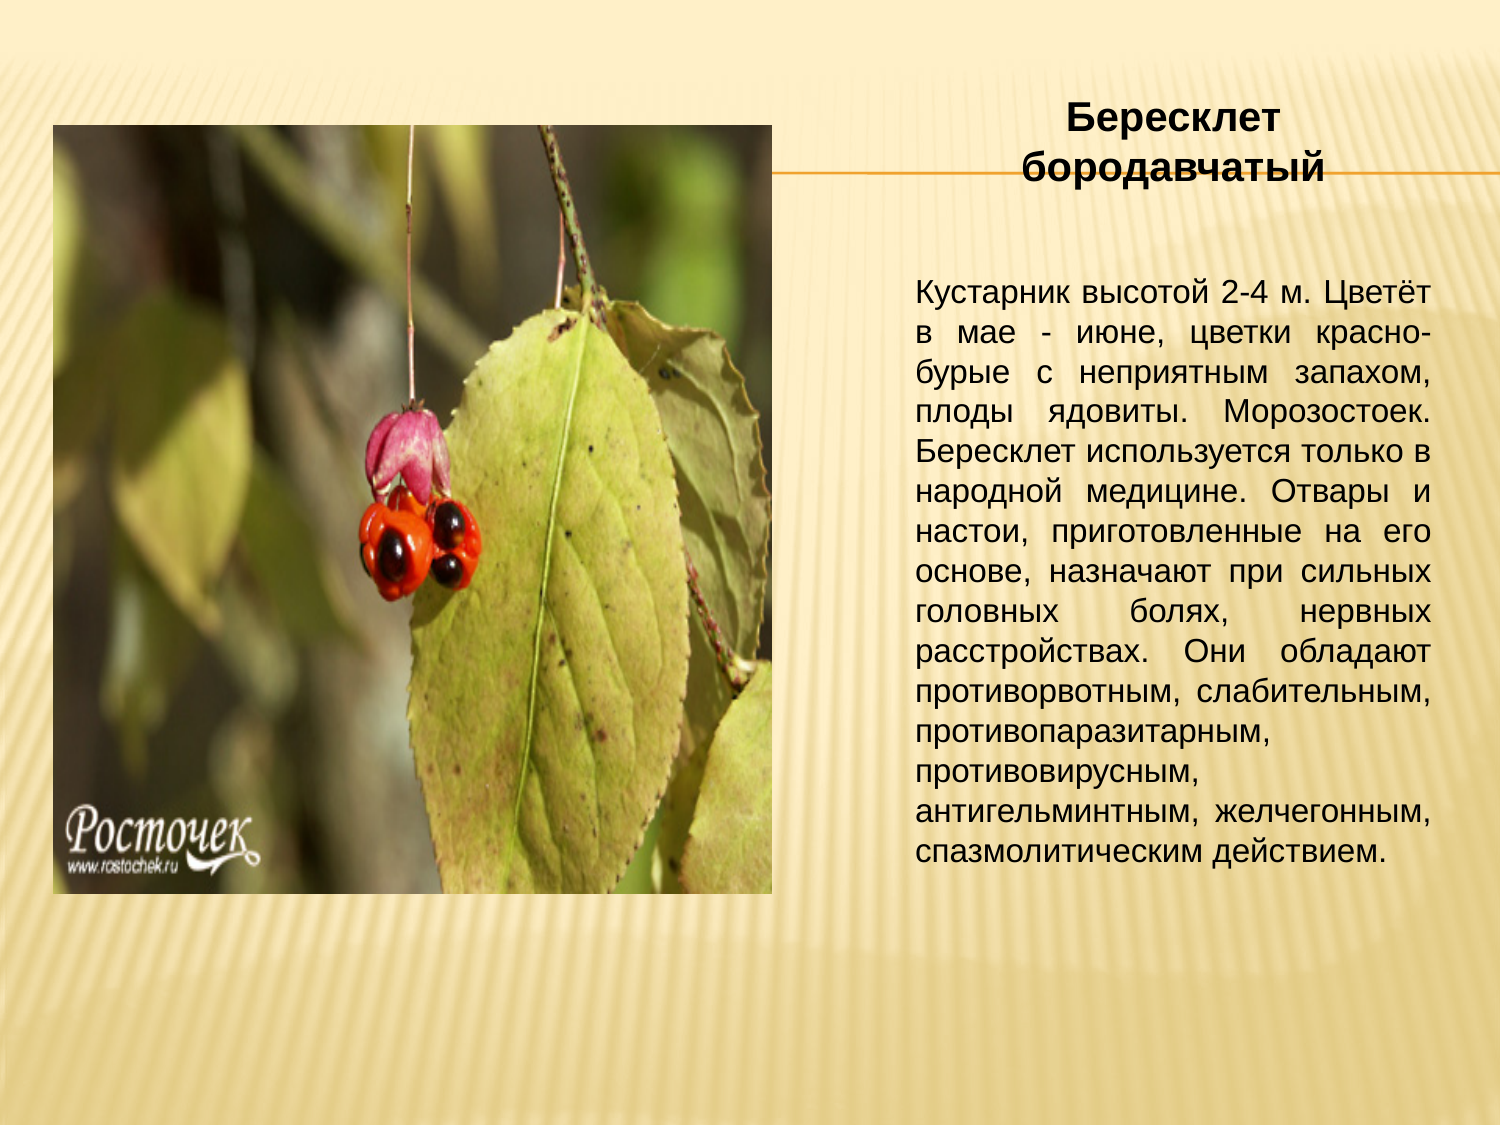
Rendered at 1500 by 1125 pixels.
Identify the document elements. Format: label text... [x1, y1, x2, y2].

picture [52, 125, 773, 894]
text_box Бересклет бородавчатый Кустарник высотой 2-4 м. Цветёт в мае - июне, цветки красно-бурые с неприятным запахом, плоды ядовиты. Морозостоек. Бересклет используется только в народной медицине. Отвары и настои, приготовленные на его основе, назначают при сильных головных болях, нервных расстройствах. Они обладают противорвотным, слабительным, противопаразитарным, противовирусным, антигельминтным, желчегонным, спазмолитическим действием. [900, 42, 1447, 877]
